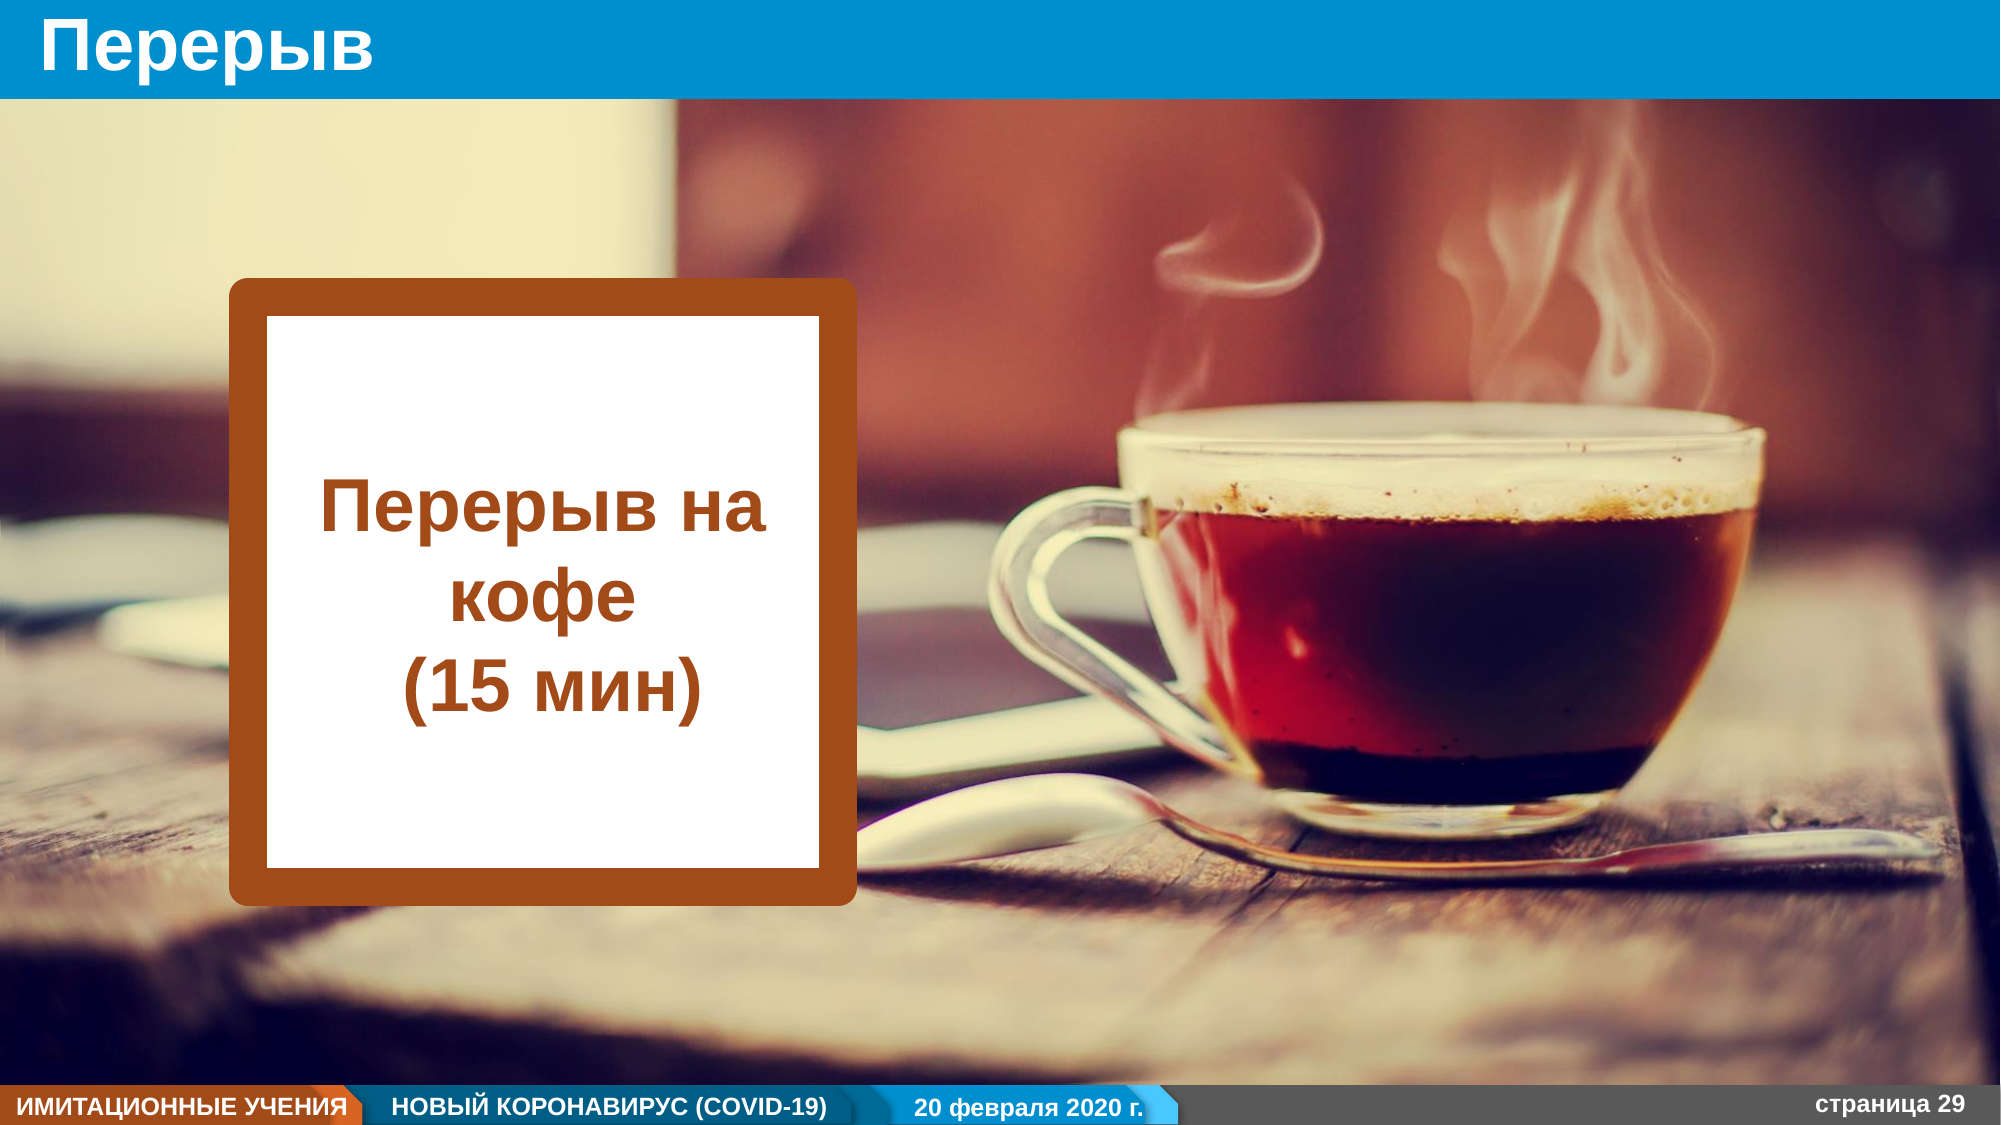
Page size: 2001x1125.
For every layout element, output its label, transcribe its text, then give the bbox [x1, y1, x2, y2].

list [0, 99, 2000, 1085]
title Перерыв [25, 0, 1750, 94]
slide_number 20 февраля 2020 г. [899, 1085, 1518, 1125]
